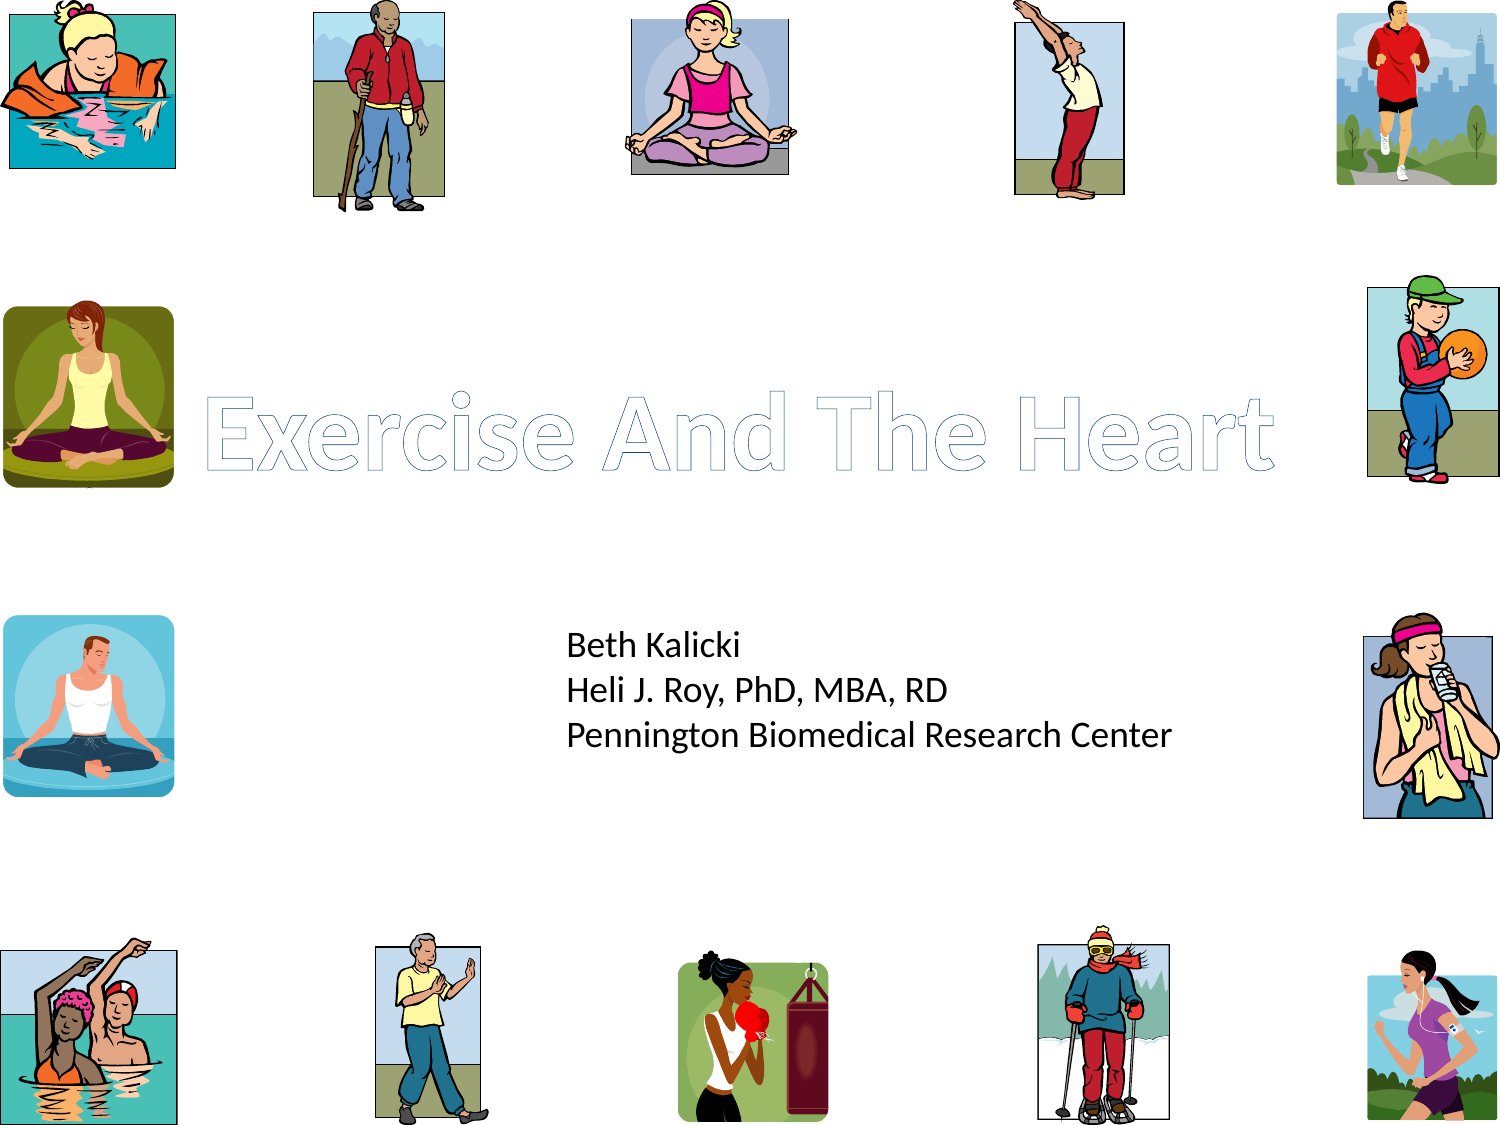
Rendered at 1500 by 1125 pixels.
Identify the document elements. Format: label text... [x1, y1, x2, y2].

picture [0, 937, 178, 1125]
text_box Beth Kalicki Heli J. Roy, PhD, MBA, RD Pennington Biomedical Research Center [551, 612, 1189, 763]
picture [1364, 949, 1500, 1125]
picture [0, 299, 177, 491]
picture [674, 949, 832, 1125]
picture [1333, 0, 1500, 189]
picture [1037, 924, 1171, 1125]
picture [374, 932, 490, 1125]
picture [1362, 612, 1500, 820]
picture [1012, 0, 1126, 201]
picture [0, 612, 178, 800]
picture [312, 0, 446, 213]
picture [624, 0, 798, 176]
text_box Exercise And The Heart [186, 349, 1319, 500]
picture [1366, 274, 1500, 485]
picture [0, 0, 177, 169]
